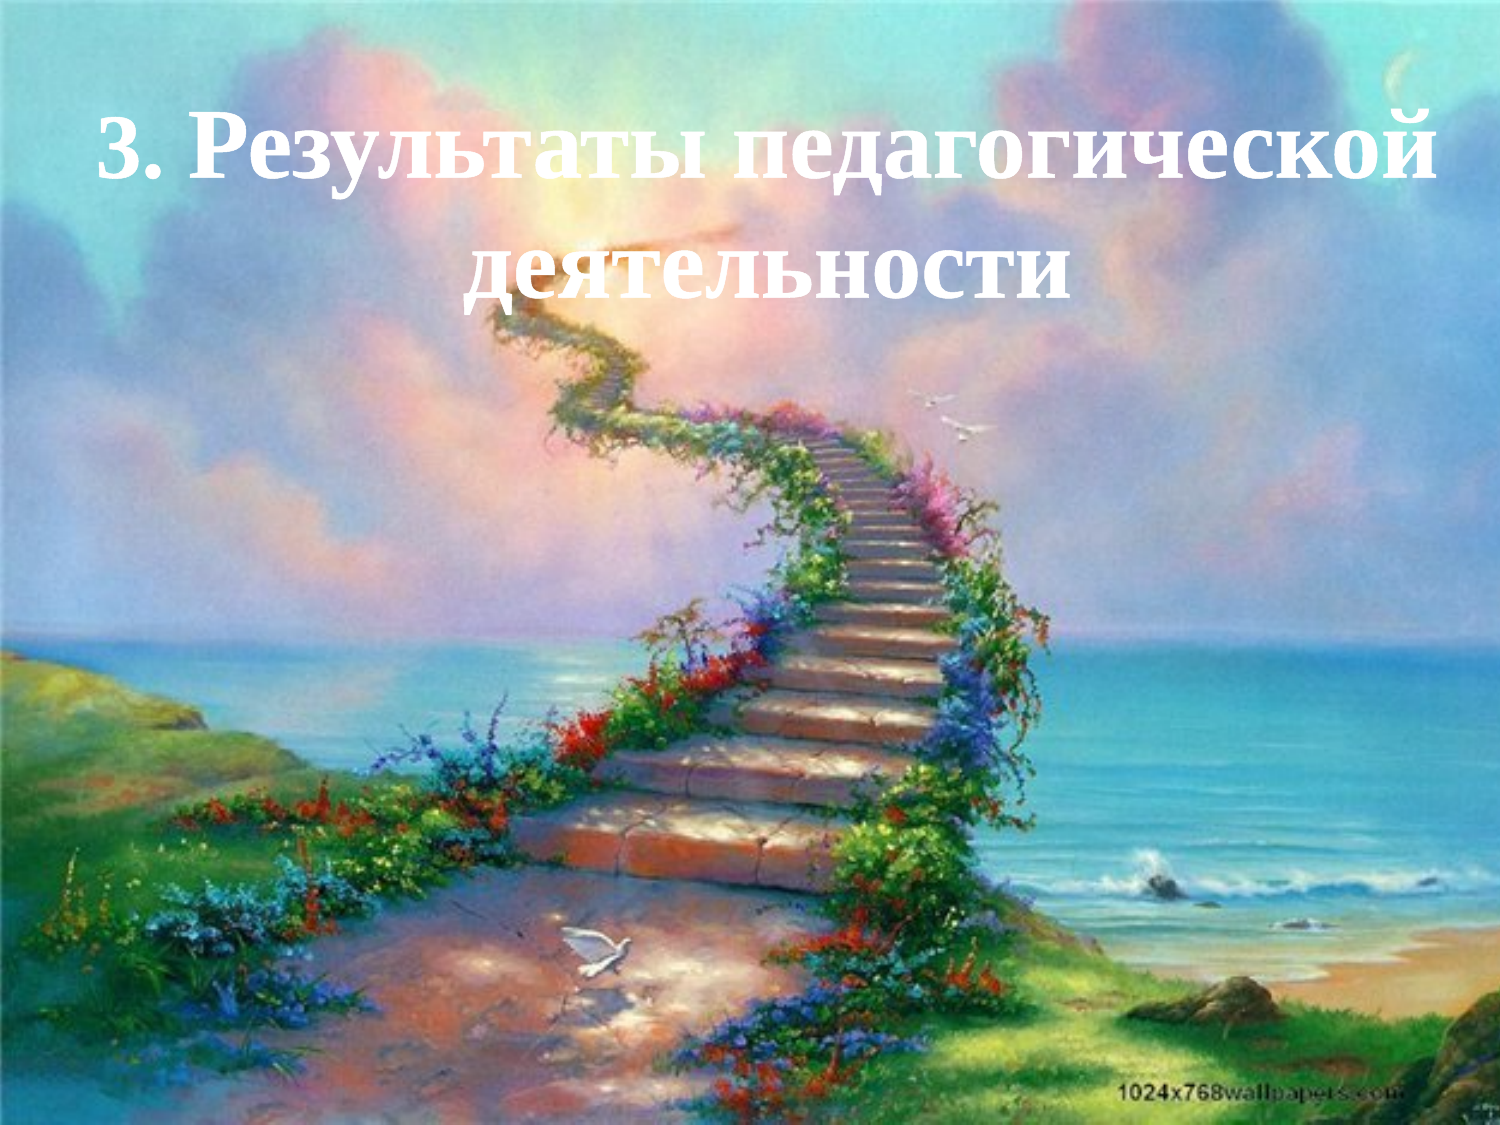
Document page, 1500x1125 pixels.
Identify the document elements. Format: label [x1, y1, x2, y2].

list [0, 0, 1500, 1125]
